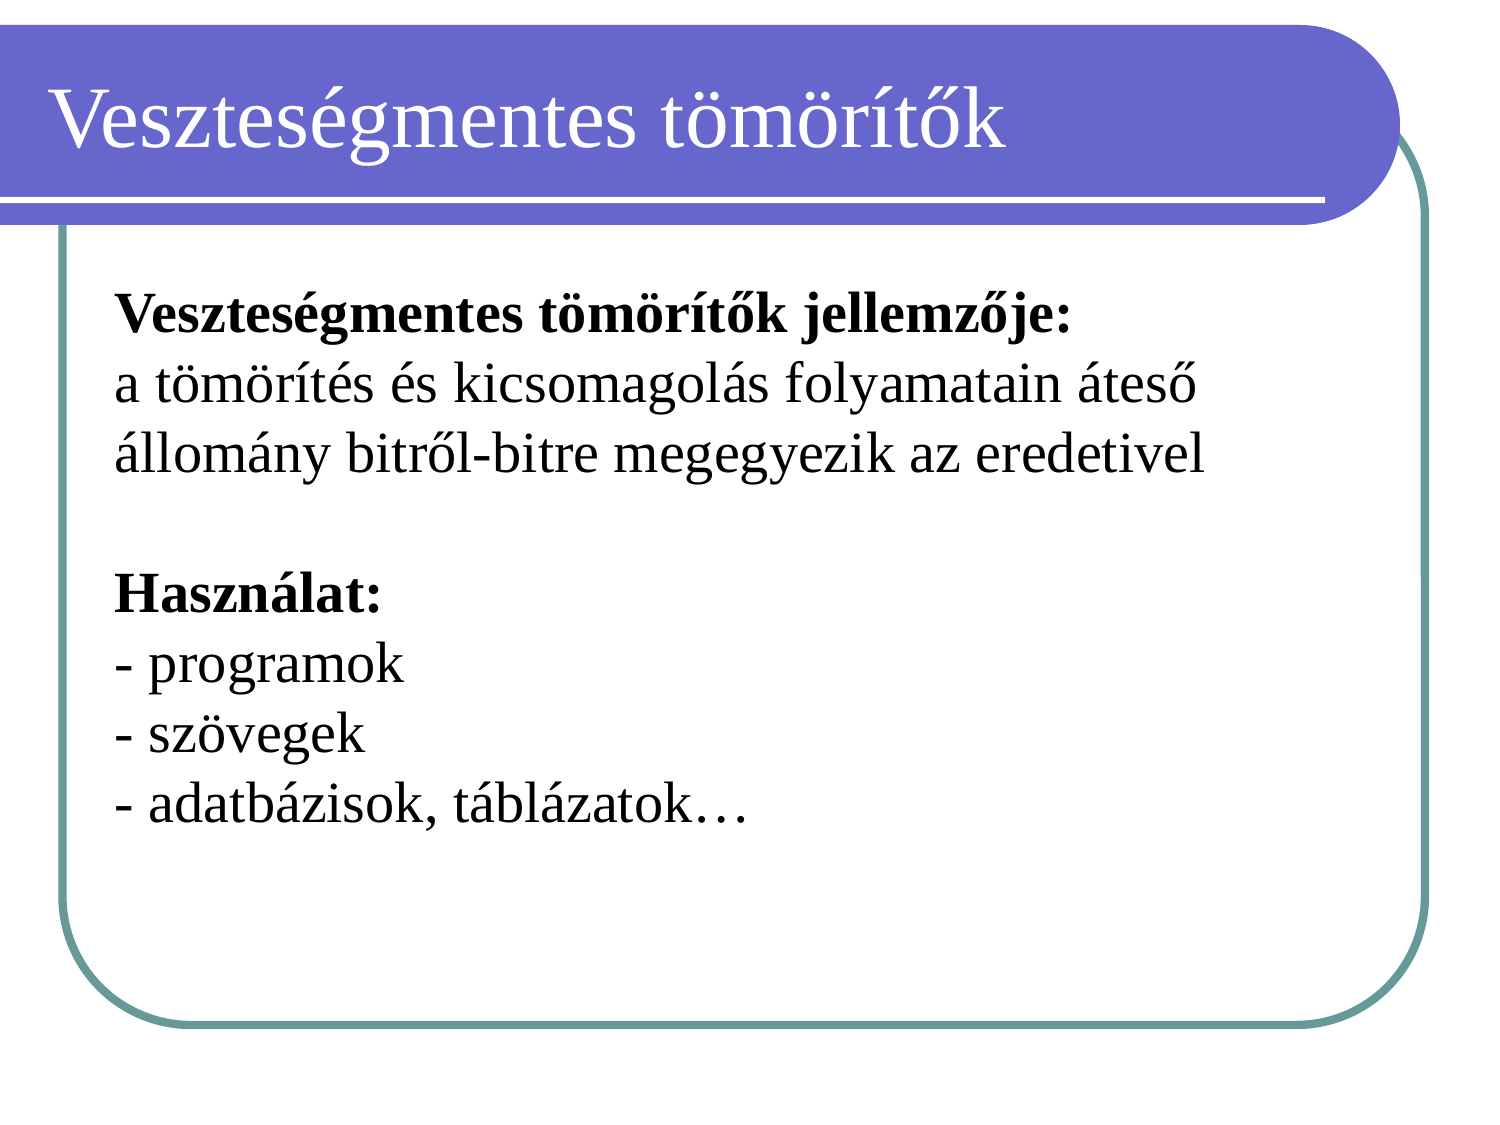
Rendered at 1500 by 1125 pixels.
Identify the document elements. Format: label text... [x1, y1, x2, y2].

title Veszteségmentes tömörítők [31, 37, 1348, 188]
text_box Veszteségmentes tömörítők jellemzője: a tömörítés és kicsomagolás folyamatain áteső állomány bitről-bitre megegyezik az eredetivel Használat: - programok - szövegek - adatbázisok, táblázatok… [100, 267, 1390, 912]
